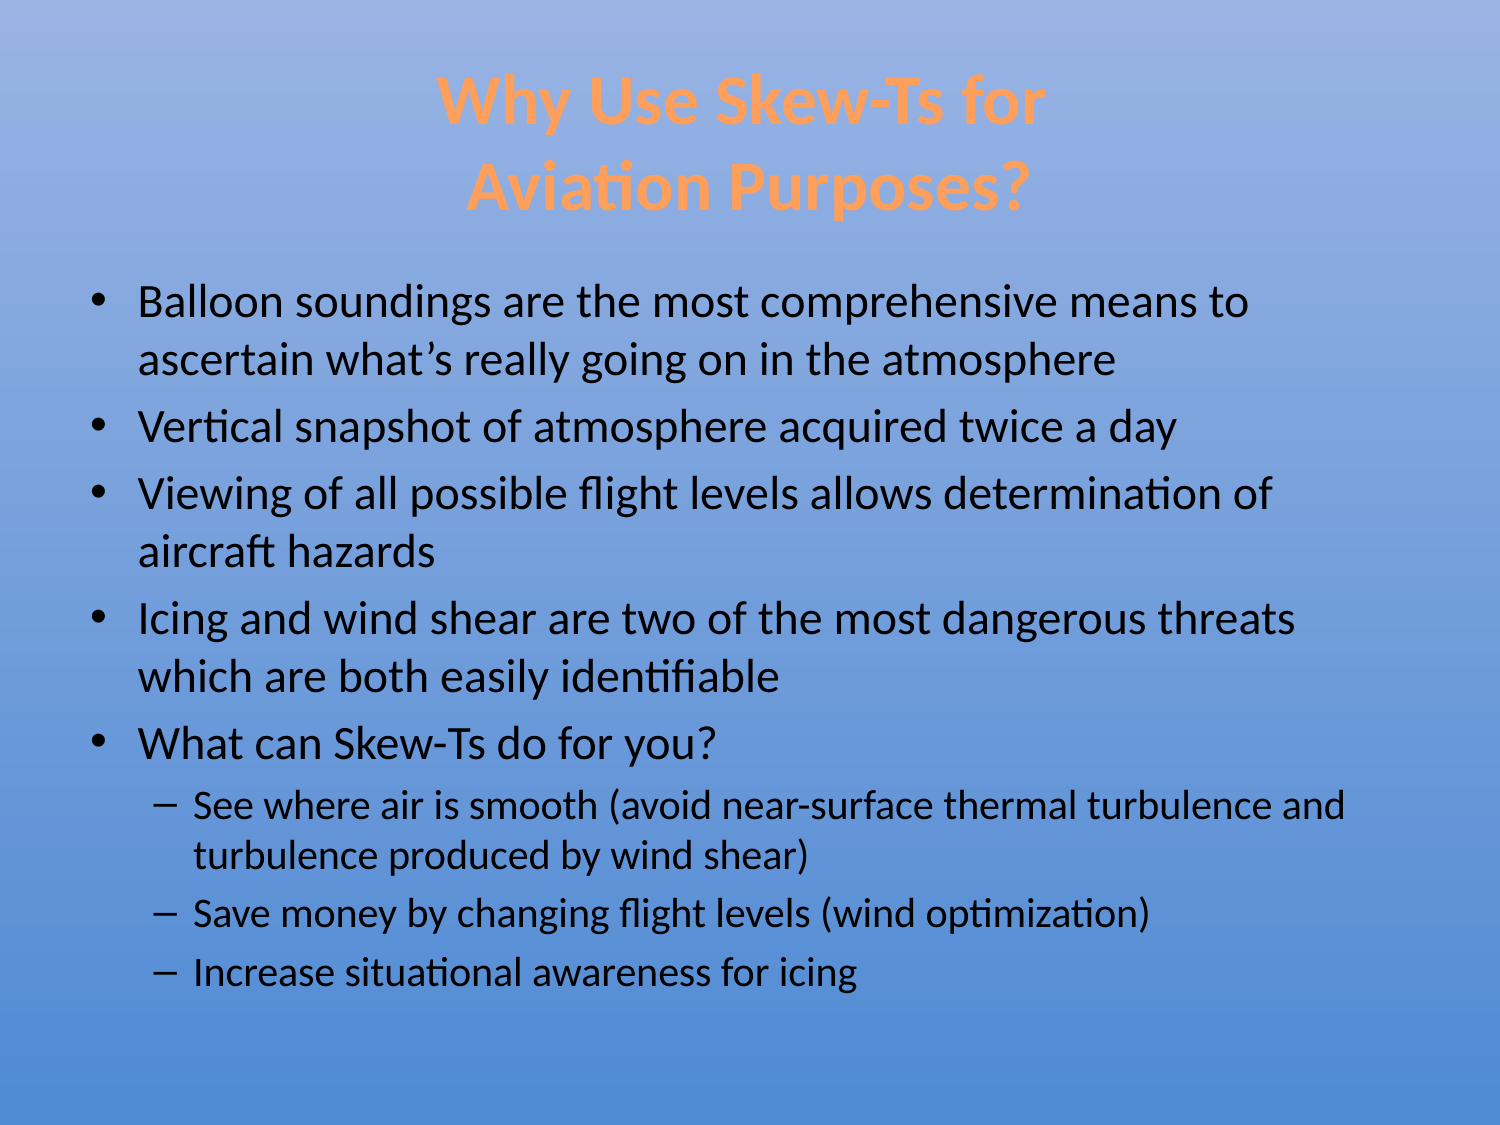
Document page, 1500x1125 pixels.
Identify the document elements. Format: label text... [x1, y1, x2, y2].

list Balloon soundings are the most comprehensive means to ascertain what’s really going on in the atmosphere Vertical snapshot of atmosphere acquired twice a day Viewing of all possible flight levels allows determination of aircraft hazards Icing and wind shear are two of the most dangerous threats which are both easily identifiable What can Skew-Ts do for you? See where air is smooth (avoid near-surface thermal turbulence and turbulence produced by wind shear) Save money by changing flight levels (wind optimization) Increase situational awareness for icing [75, 262, 1425, 1005]
title Why Use Skew-Ts for Aviation Purposes? [75, 45, 1425, 233]
